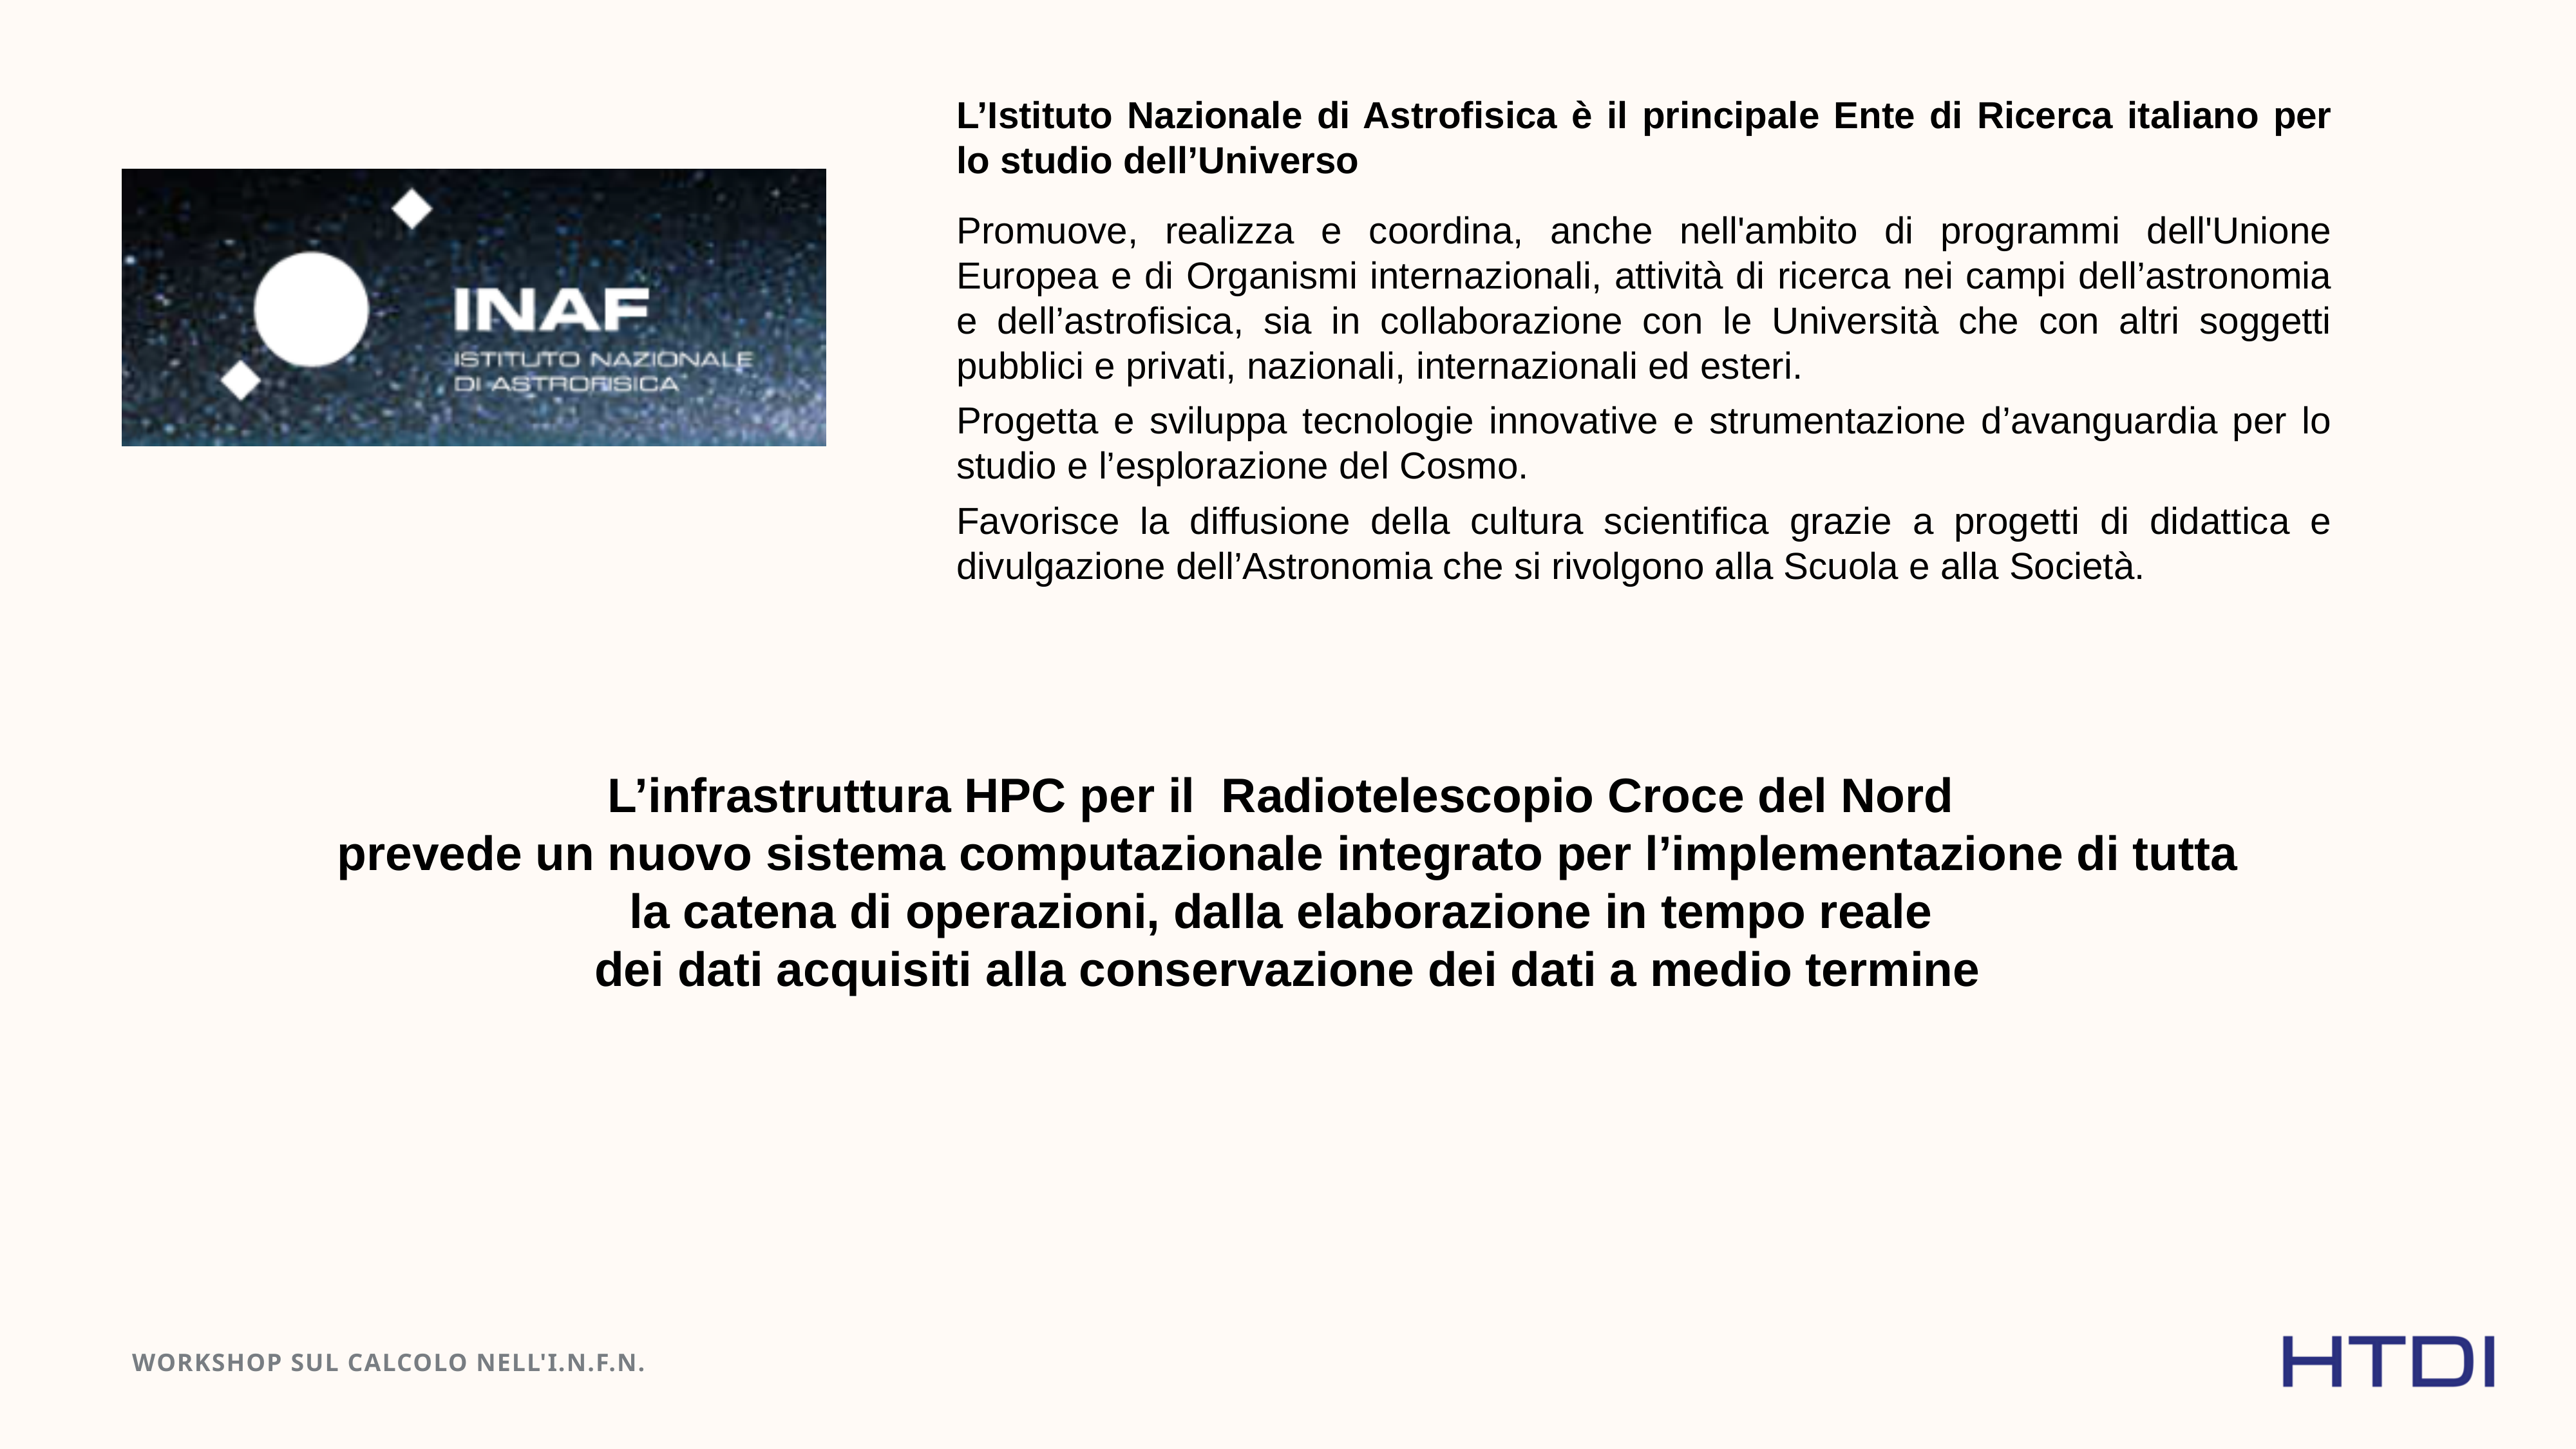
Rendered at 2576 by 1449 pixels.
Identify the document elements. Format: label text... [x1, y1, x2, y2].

picture [122, 169, 826, 446]
picture [2279, 1332, 2499, 1391]
text_box L’Istituto Nazionale di Astrofisica è il principale Ente di Ricerca italiano per lo studio dell’Universo Promuove, realizza e coordina, anche nell'ambito di programmi dell'Unione Europea e di Organismi internazionali, attività di ricerca nei campi dell’astronomia e dell’astrofisica, sia in collaborazione con le Università che con altri soggetti pubblici e privati, nazionali, internazionali ed esteri. Progetta e sviluppa tecnologie innovative e strumentazione d’avanguardia per lo studio e l’esplorazione del Cosmo. Favorisce la diffusione della cultura scientifica grazie a progetti di didattica e divulgazione dell’Astronomia che si rivolgono alla Scuola e alla Società. [947, 86, 2343, 592]
text_box L’infrastruttura HPC per il Radiotelescopio Croce del Nord prevede un nuovo sistema computazionale integrato per l’implementazione di tutta la catena di operazioni, dalla elaborazione in tempo reale dei dati acquisiti alla conservazione dei dati a medio termine [317, 759, 2259, 1001]
